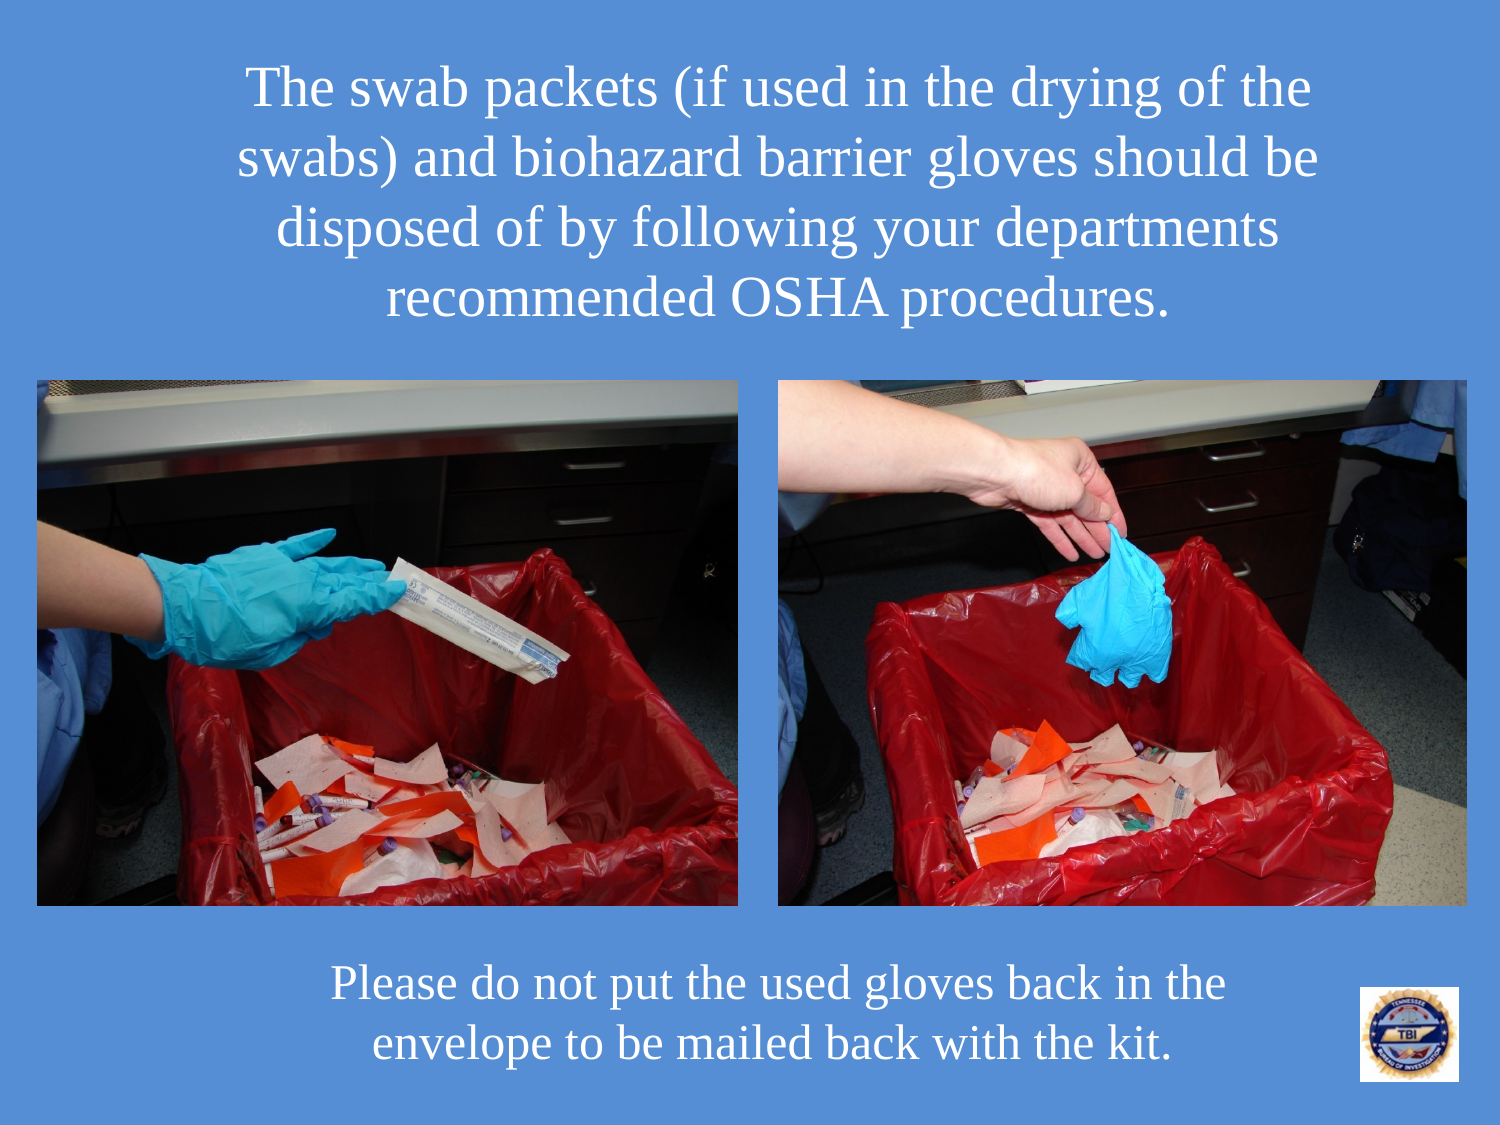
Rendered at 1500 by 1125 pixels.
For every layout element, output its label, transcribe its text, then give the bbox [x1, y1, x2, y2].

text_box The swab packets (if used in the drying of the swabs) and biohazard barrier gloves should be disposed of by following your departments recommended OSHA procedures. [174, 41, 1383, 336]
picture [37, 379, 738, 906]
picture [778, 379, 1467, 906]
picture [1359, 987, 1459, 1082]
text_box Please do not put the used gloves back in the envelope to be mailed back with the kit. [304, 942, 1253, 1078]
